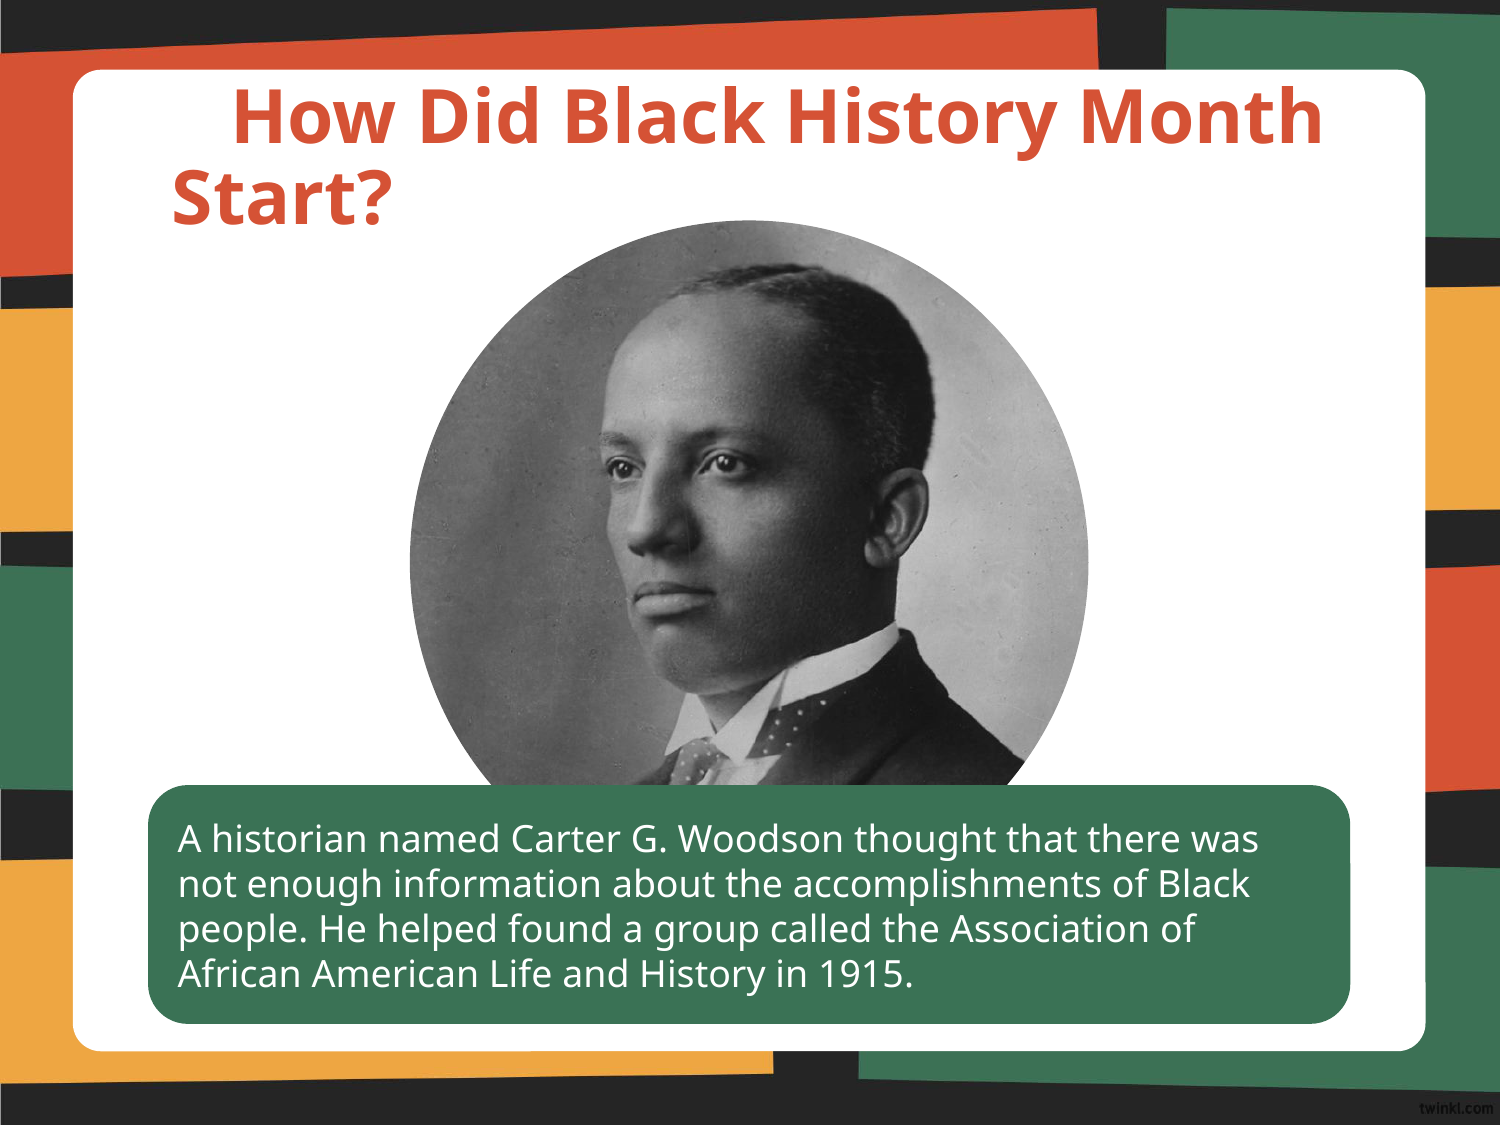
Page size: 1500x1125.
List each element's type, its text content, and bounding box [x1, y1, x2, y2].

picture [0, 0, 1500, 1125]
text_box [408, 244, 1090, 784]
text_box A historian named Carter G. Woodson thought that there was not enough information about the accomplishments of Black people. He helped found a group called the Association of African American Life and History in 1915. [147, 784, 1352, 1025]
title How Did Black History Month Start? [73, 76, 1426, 244]
